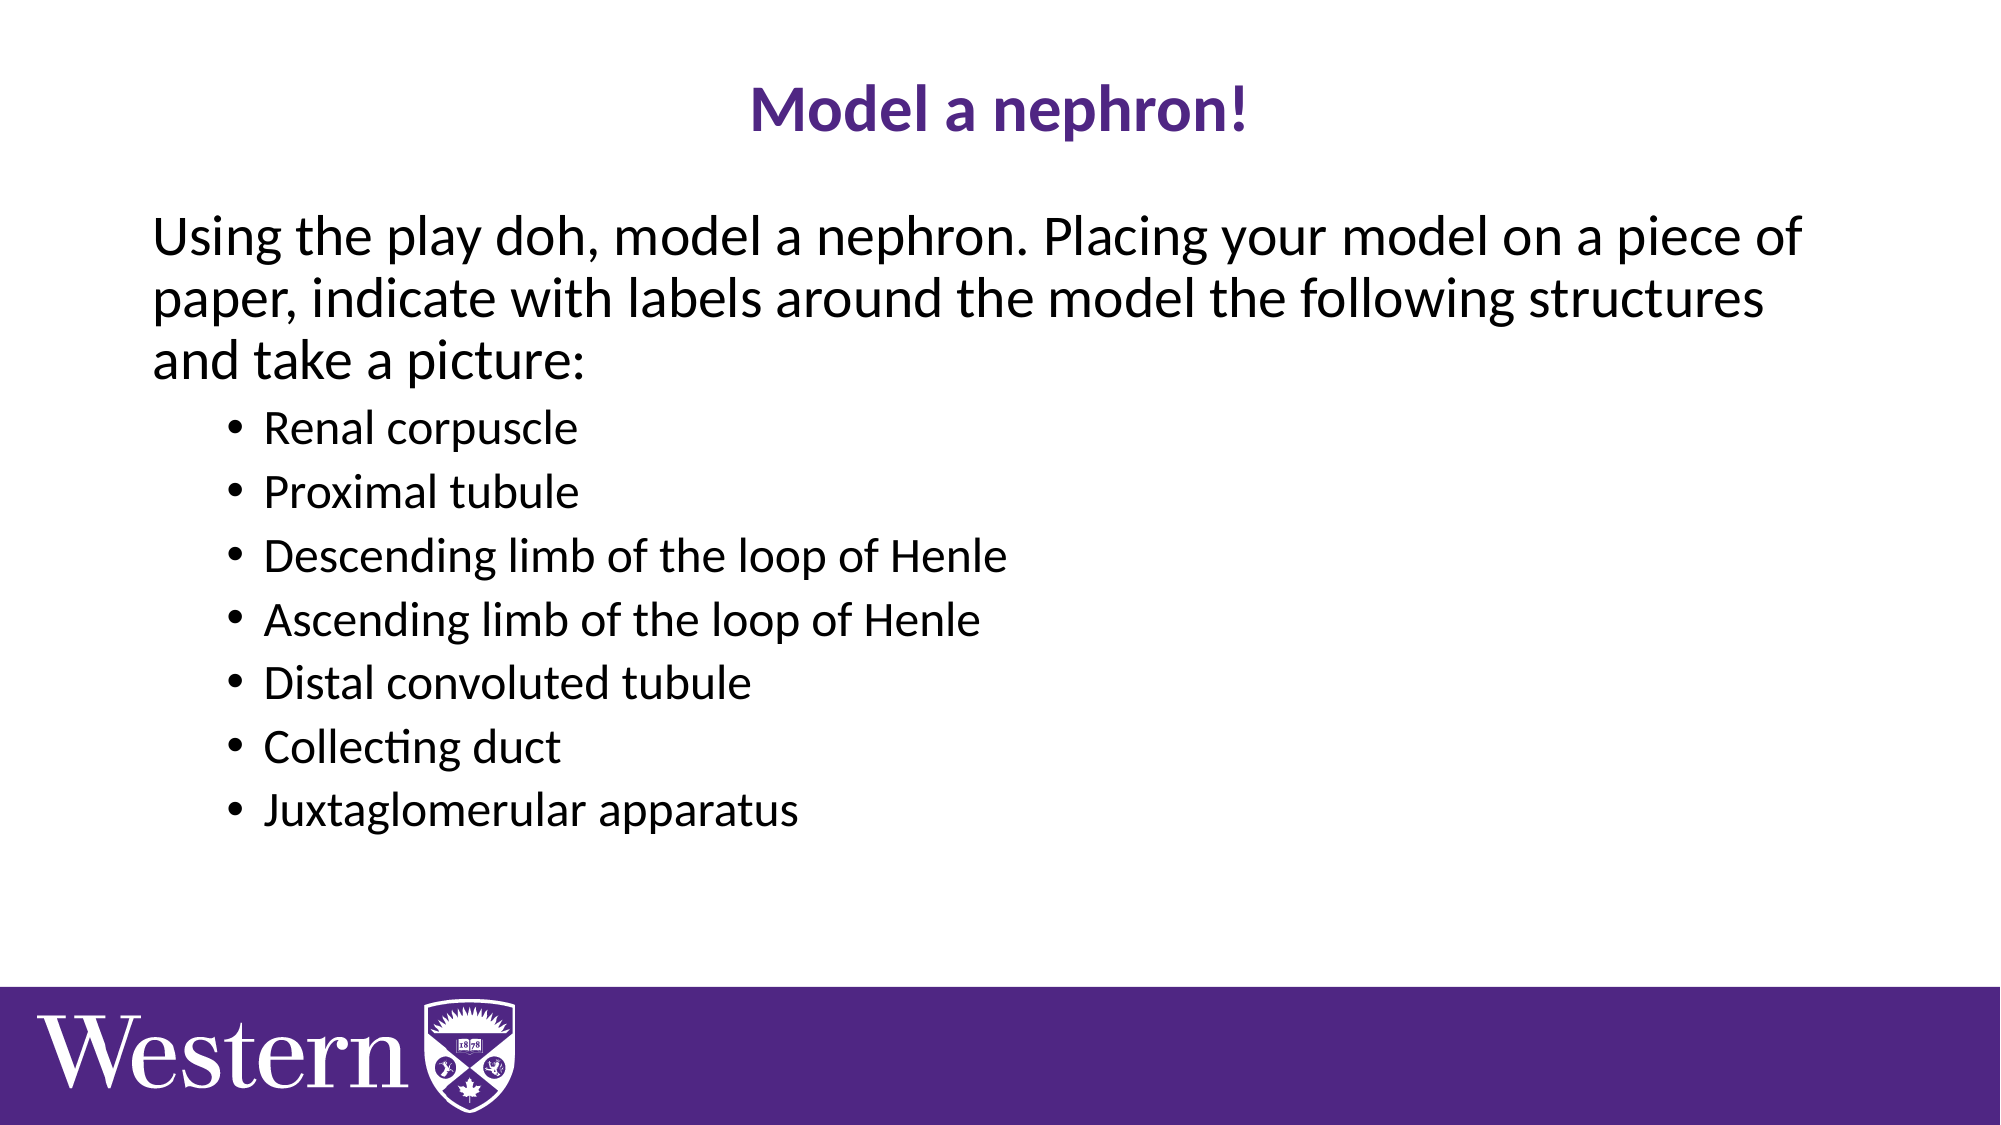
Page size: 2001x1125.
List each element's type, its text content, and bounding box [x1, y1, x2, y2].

list Using the play doh, model a nephron. Placing your model on a piece of paper, indicate with labels around the model the following structures and take a picture: Renal corpuscle Proximal tubule Descending limb of the loop of Henle Ascending limb of the loop of Henle Distal convoluted tubule Collecting duct Juxtaglomerular apparatus [137, 197, 1863, 848]
text_box [0, 986, 2000, 1125]
picture [37, 999, 515, 1113]
title Model a nephron! [137, 44, 1863, 175]
